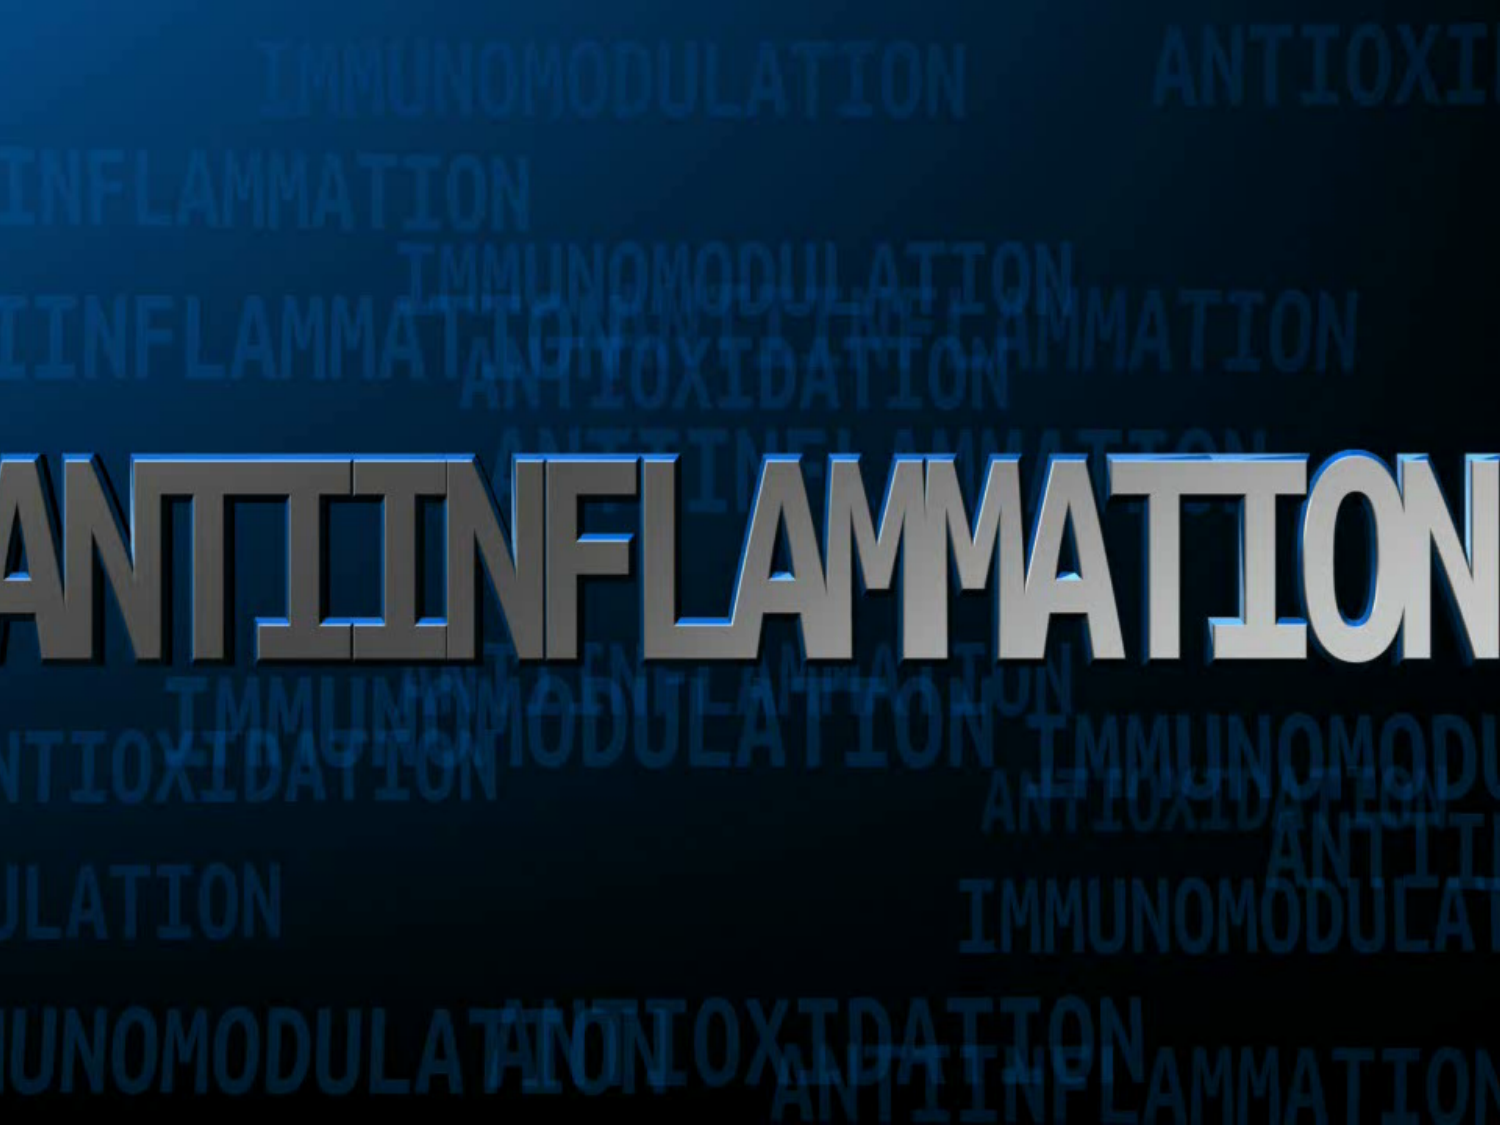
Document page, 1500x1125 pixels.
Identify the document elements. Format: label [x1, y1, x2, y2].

text_box [0, 0, 1500, 1125]
